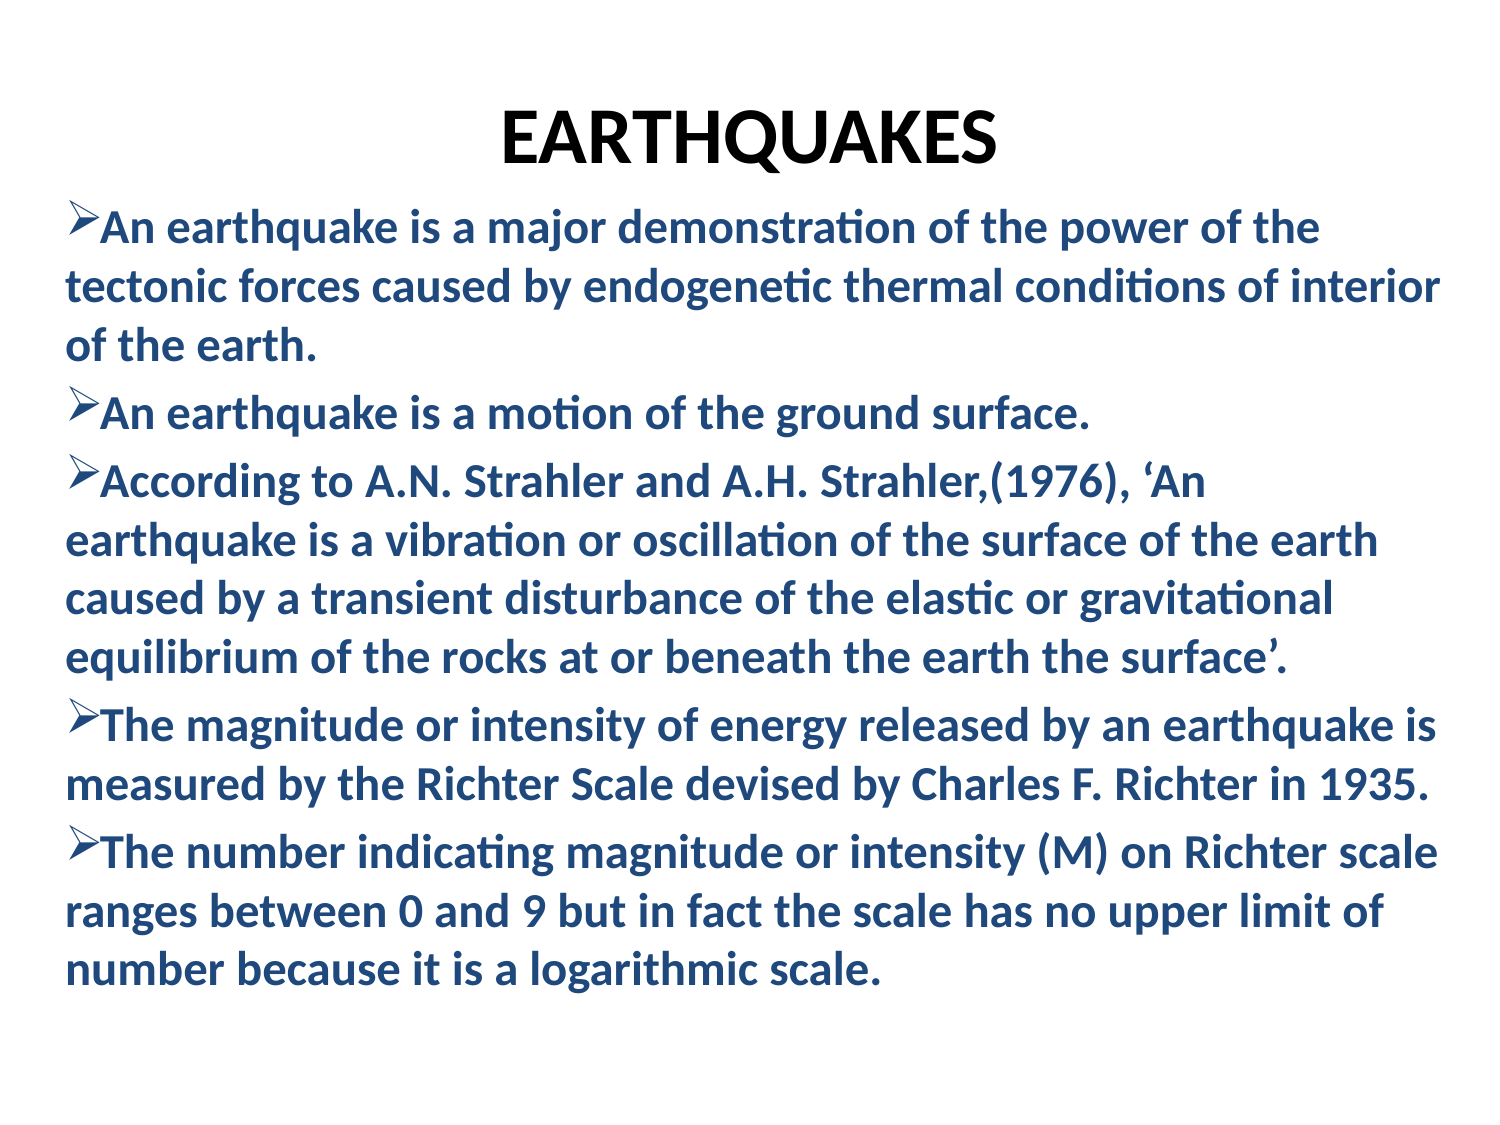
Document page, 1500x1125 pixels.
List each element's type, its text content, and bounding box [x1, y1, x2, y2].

subtitle An earthquake is a major demonstration of the power of the tectonic forces caused by endogenetic thermal conditions of interior of the earth. An earthquake is a motion of the ground surface. According to A.N. Strahler and A.H. Strahler,(1976), ‘An earthquake is a vibration or oscillation of the surface of the earth caused by a transient disturbance of the elastic or gravitational equilibrium of the rocks at or beneath the earth the surface’. The magnitude or intensity of energy released by an earthquake is measured by the Richter Scale devised by Charles F. Richter in 1935. The number indicating magnitude or intensity (M) on Richter scale ranges between 0 and 9 but in fact the scale has no upper limit of number because it is a logarithmic scale. [50, 187, 1463, 1038]
title EARTHQUAKES [112, 75, 1388, 187]
